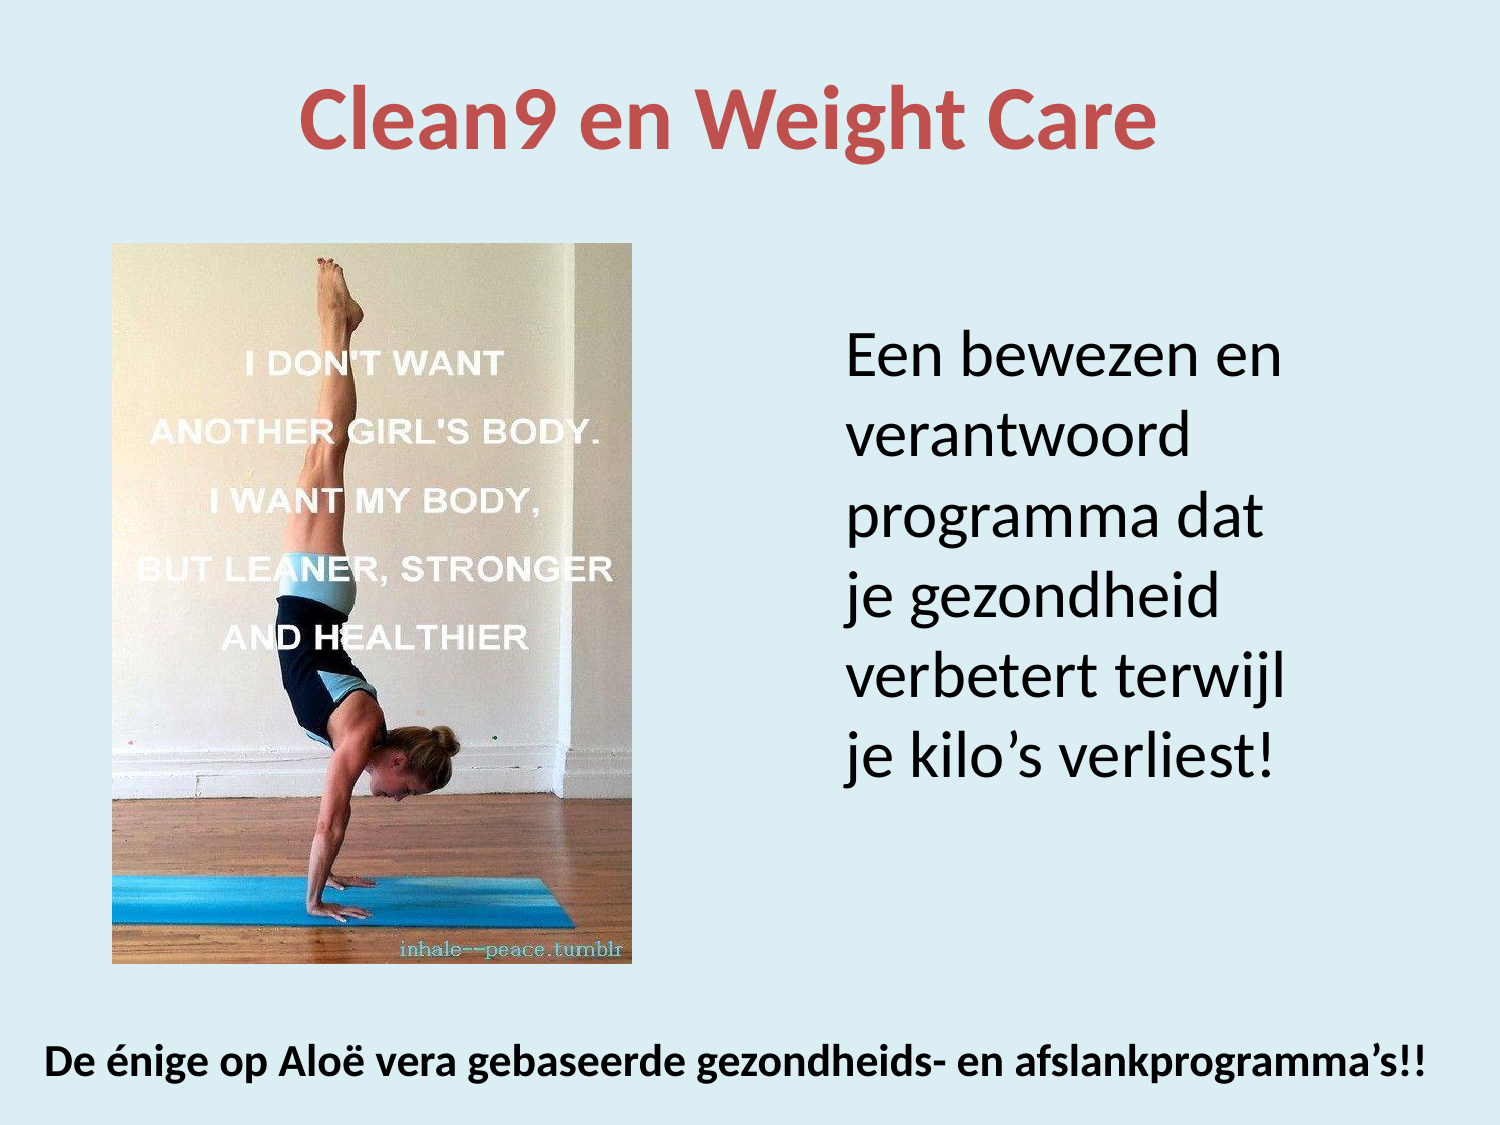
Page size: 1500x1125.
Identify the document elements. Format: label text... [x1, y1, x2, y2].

list Een bewezen en verantwoord programma dat je gezondheid verbetert terwijl je kilo’s verliest! [773, 302, 1341, 906]
text_box De énige op Aloë vera gebaseerde gezondheids- en afslankprogramma’s!! [29, 1023, 1500, 1093]
picture [111, 243, 633, 965]
title Clean9 en Weight Care [64, 19, 1415, 207]
